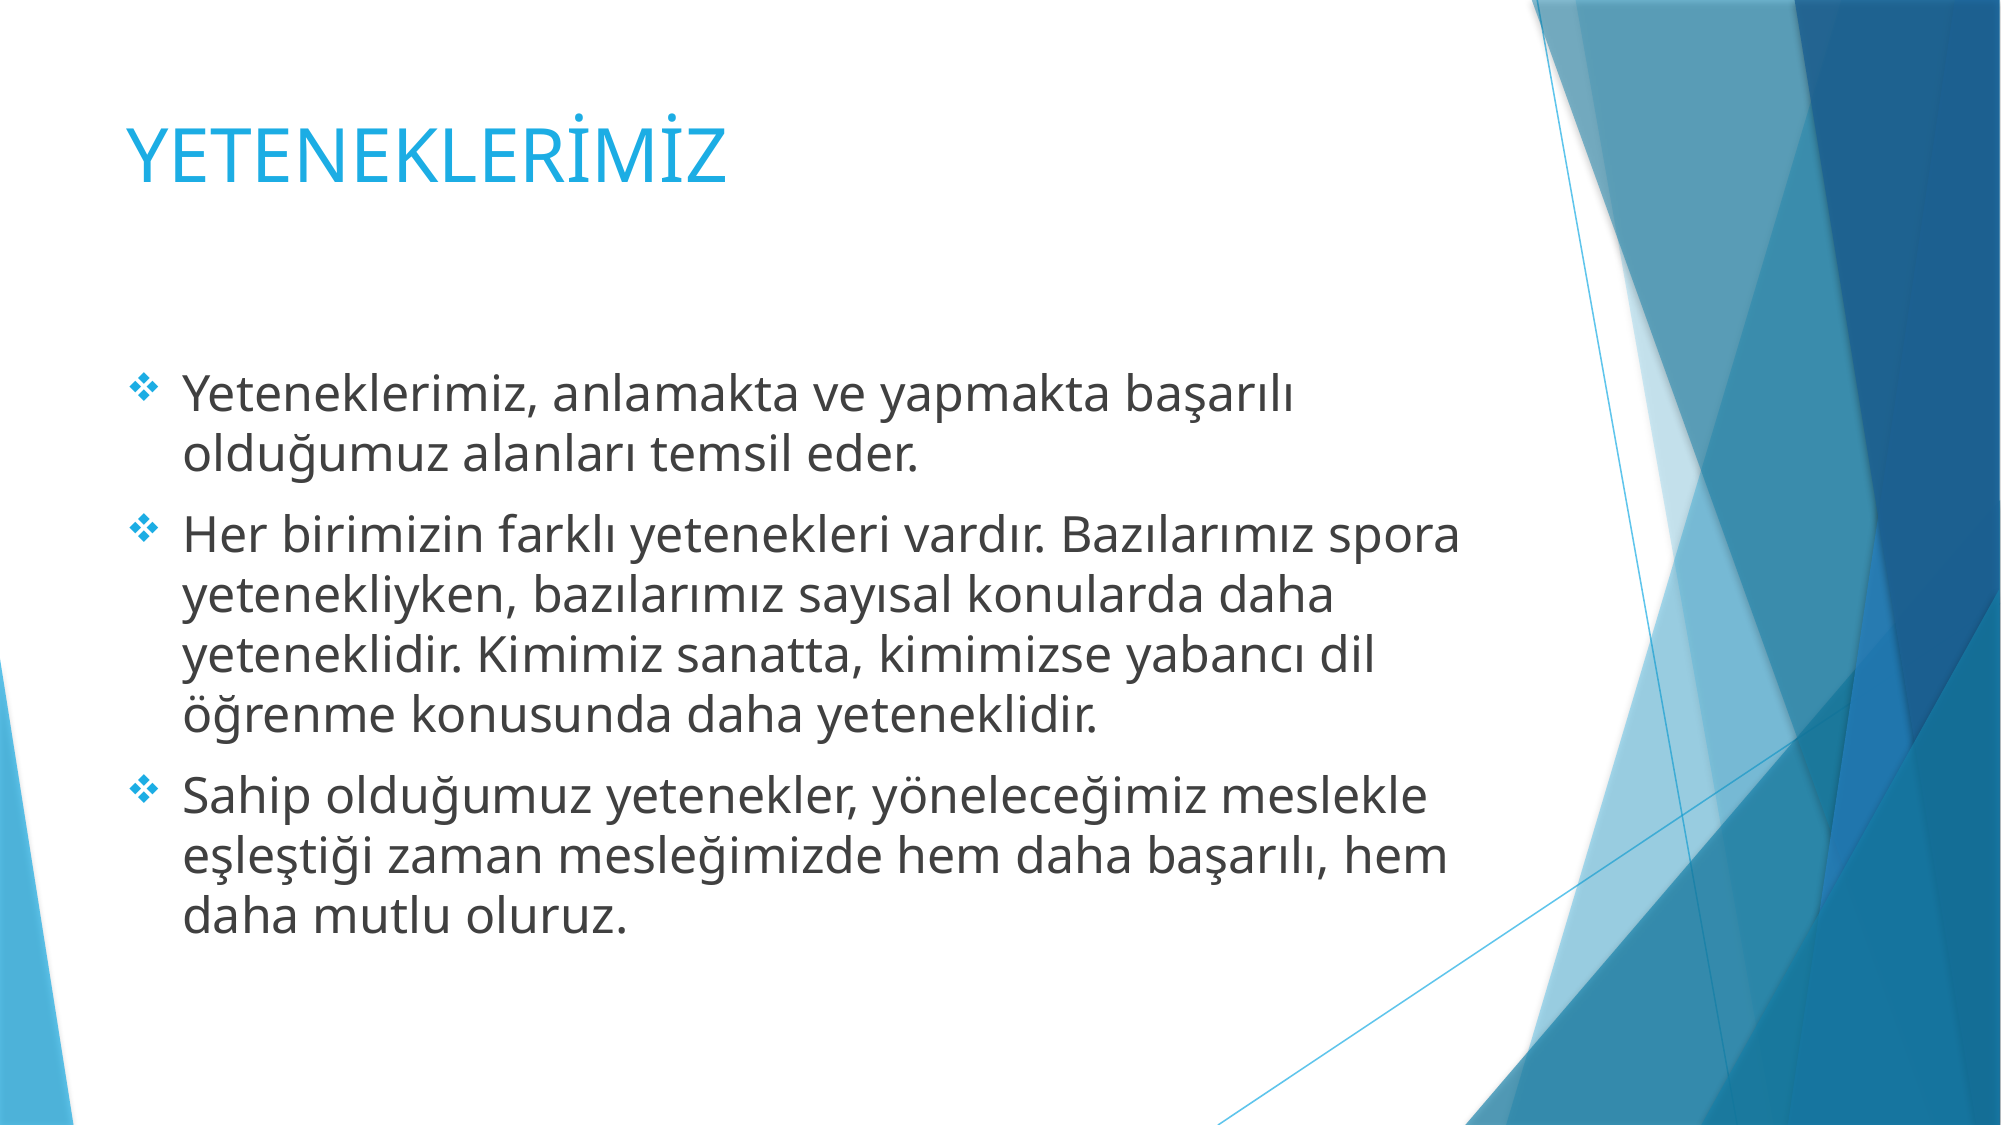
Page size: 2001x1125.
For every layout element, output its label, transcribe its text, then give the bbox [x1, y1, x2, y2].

list Yeteneklerimiz, anlamakta ve yapmakta başarılı olduğumuz alanları temsil eder. Her birimizin farklı yetenekleri vardır. Bazılarımız spora yetenekliyken, bazılarımız sayısal konularda daha yeteneklidir. Kimimiz sanatta, kimimizse yabancı dil öğrenme konusunda daha yeteneklidir. Sahip olduğumuz yetenekler, yöneleceğimiz meslekle eşleştiği zaman mesleğimizde hem daha başarılı, hem daha mutlu oluruz. [111, 354, 1522, 992]
title YETENEKLERİMİZ [111, 99, 1522, 317]
